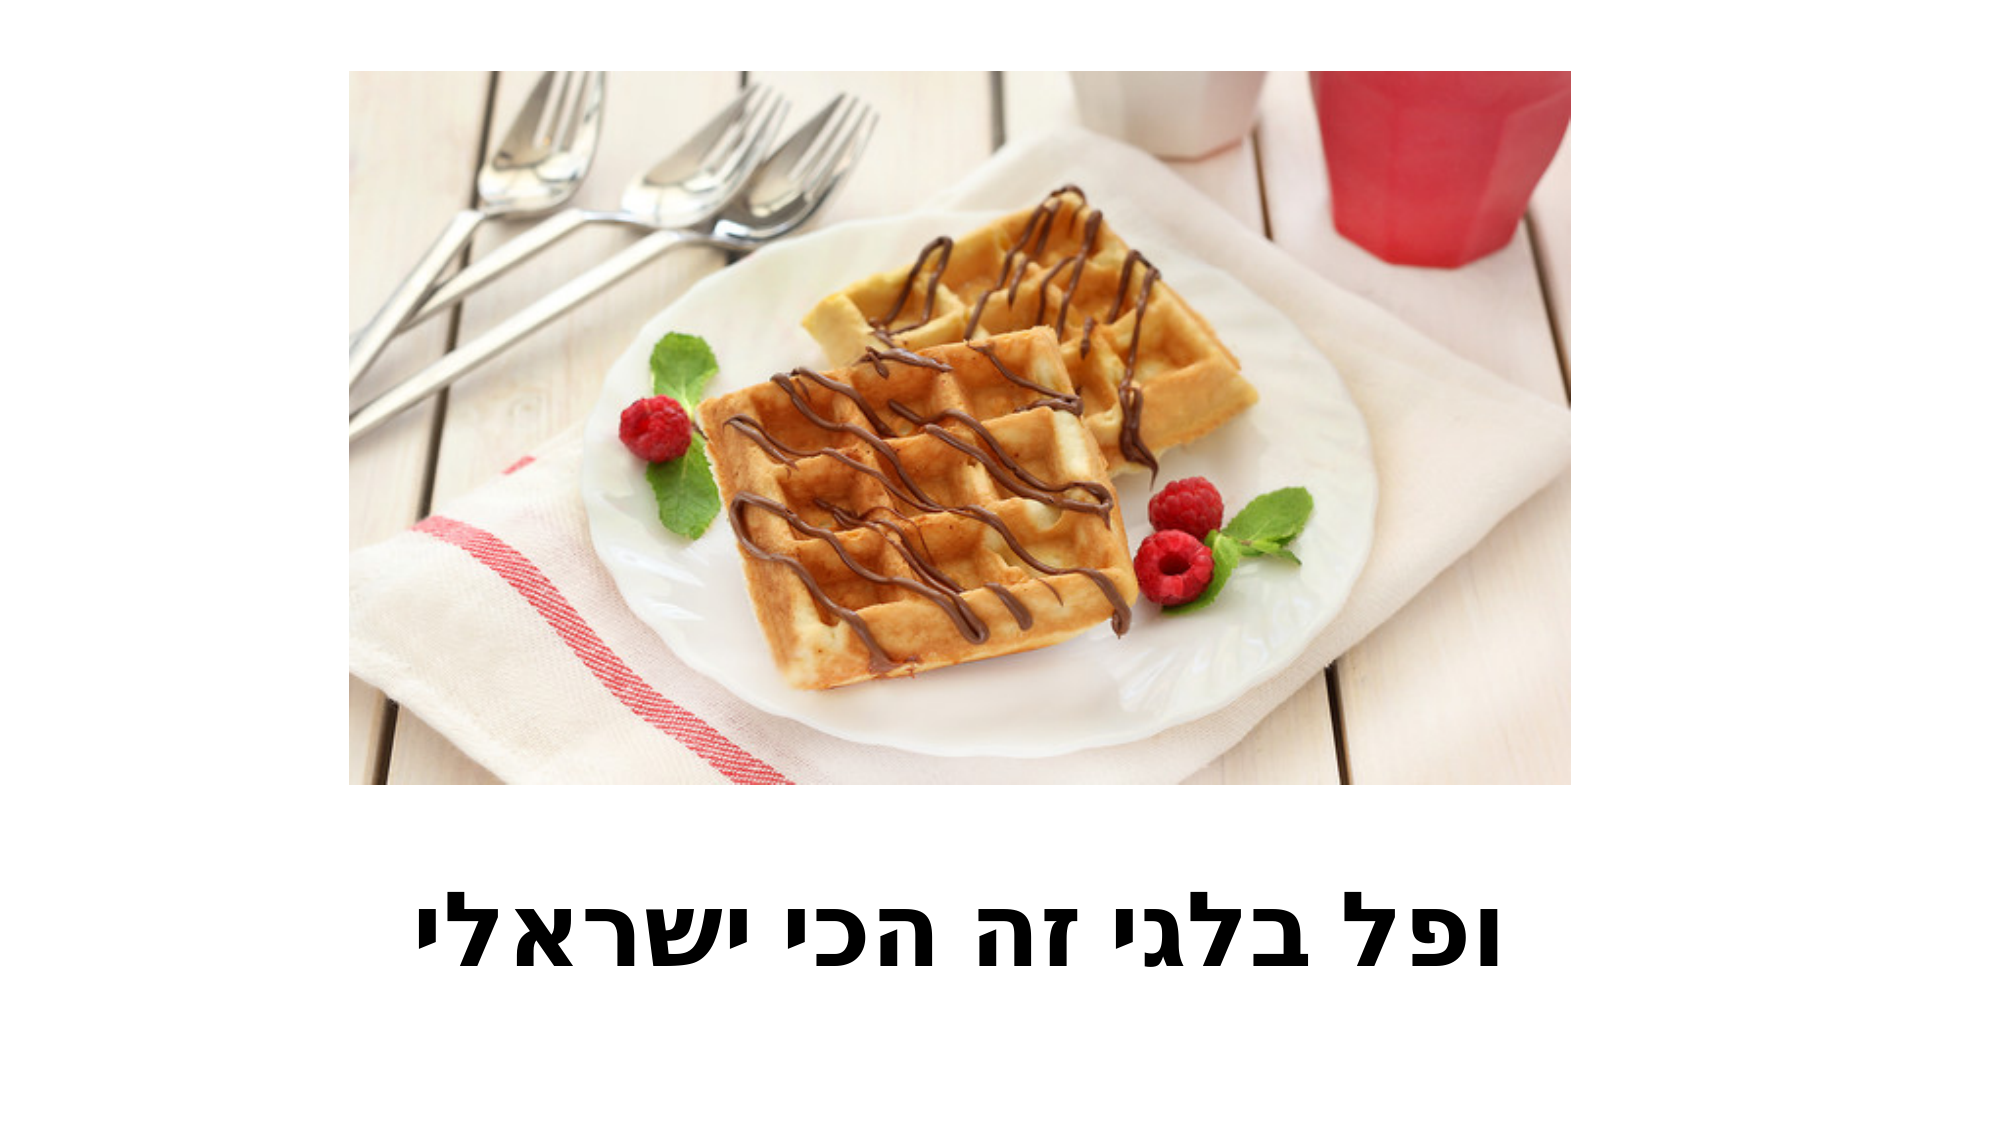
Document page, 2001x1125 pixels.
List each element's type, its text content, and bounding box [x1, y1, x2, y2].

text_box ופל בלגי זה הכי ישראלי [397, 854, 1523, 995]
picture [349, 71, 1571, 785]
